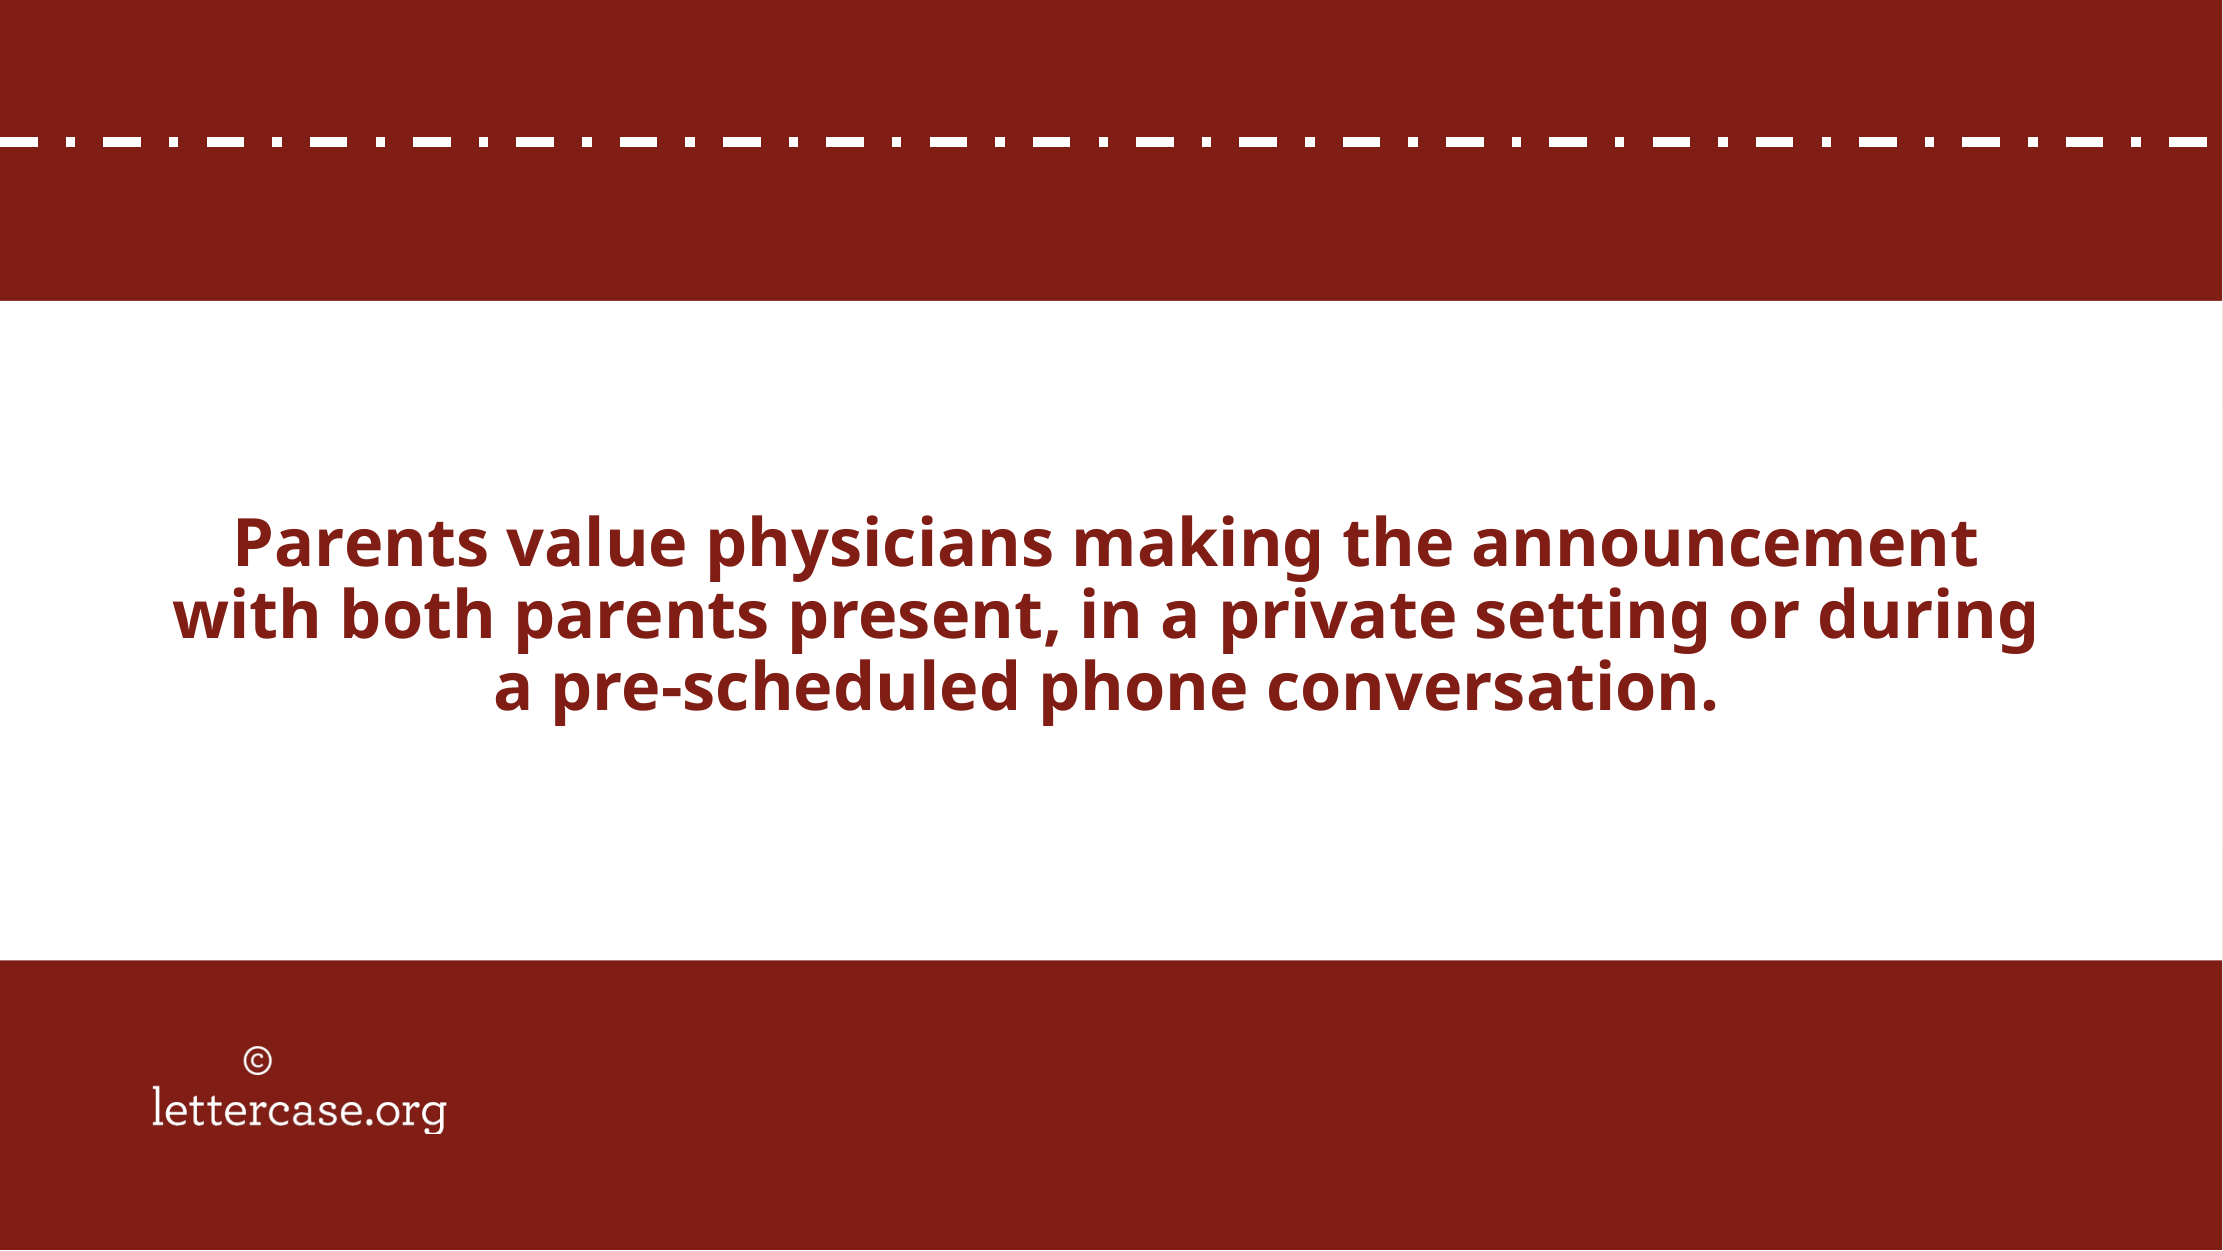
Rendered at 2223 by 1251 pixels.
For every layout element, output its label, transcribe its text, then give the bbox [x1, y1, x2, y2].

title Parents value physicians making the announcement with both parents present, in a private setting or during a pre-scheduled phone conversation. [148, 312, 2066, 733]
